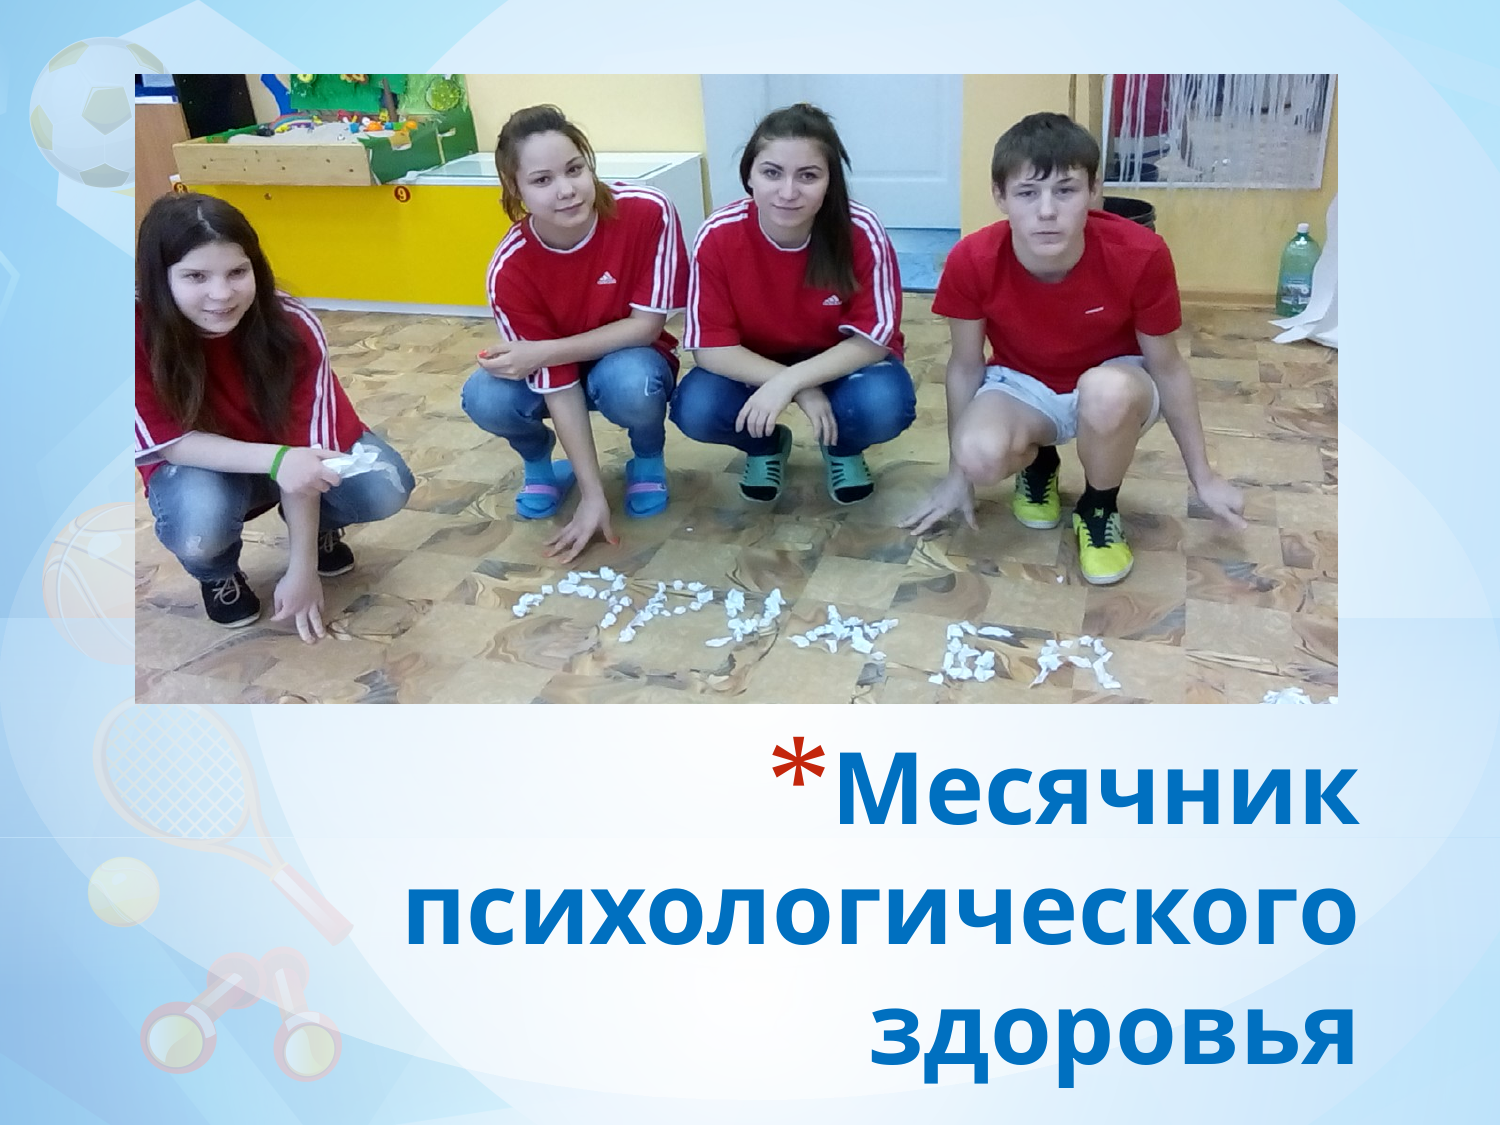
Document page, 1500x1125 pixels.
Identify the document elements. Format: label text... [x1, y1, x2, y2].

picture [135, 74, 1339, 704]
title Месячник психологического здоровья [294, 717, 1376, 1094]
